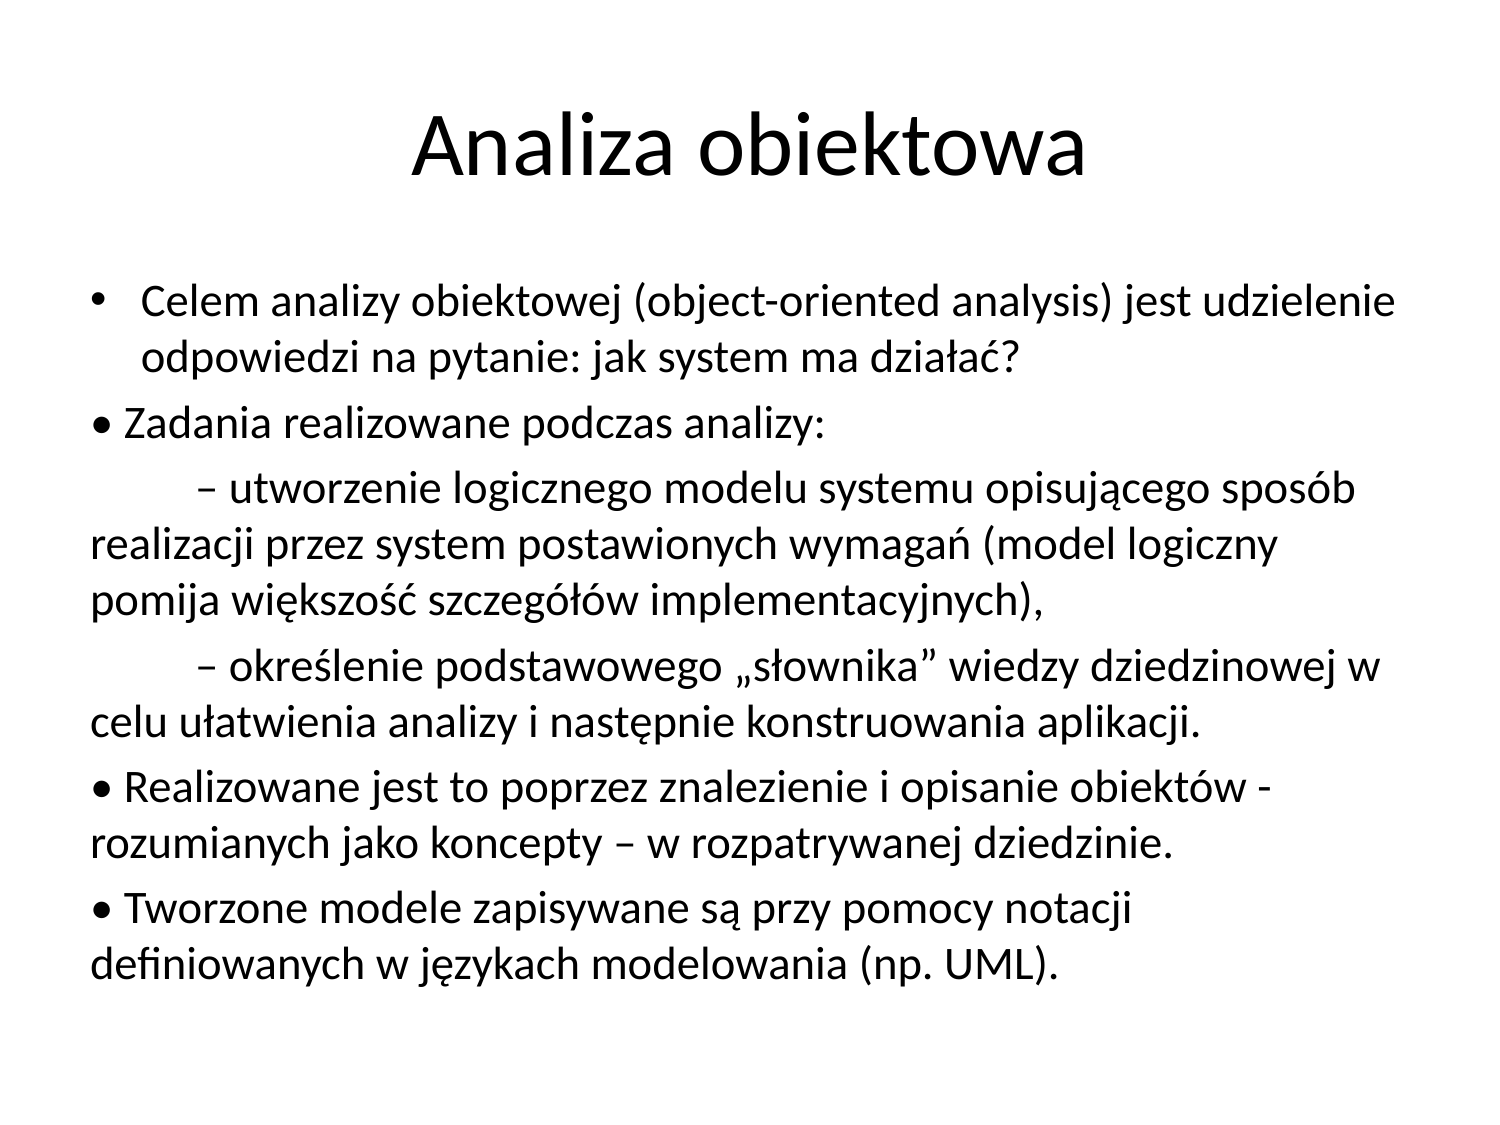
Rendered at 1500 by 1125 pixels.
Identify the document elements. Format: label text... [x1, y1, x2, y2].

title Analiza obiektowa [75, 45, 1425, 233]
list Celem analizy obiektowej (object-oriented analysis) jest udzielenie odpowiedzi na pytanie: jak system ma działać? • Zadania realizowane podczas analizy: – utworzenie logicznego modelu systemu opisującego sposób realizacji przez system postawionych wymagań (model logiczny pomija większość szczegółów implementacyjnych), – określenie podstawowego „słownika” wiedzy dziedzinowej w celu ułatwienia analizy i następnie konstruowania aplikacji. • Realizowane jest to poprzez znalezienie i opisanie obiektów - rozumianych jako koncepty – w rozpatrywanej dziedzinie. • Tworzone modele zapisywane są przy pomocy notacji definiowanych w językach modelowania (np. UML). [75, 262, 1425, 1005]
